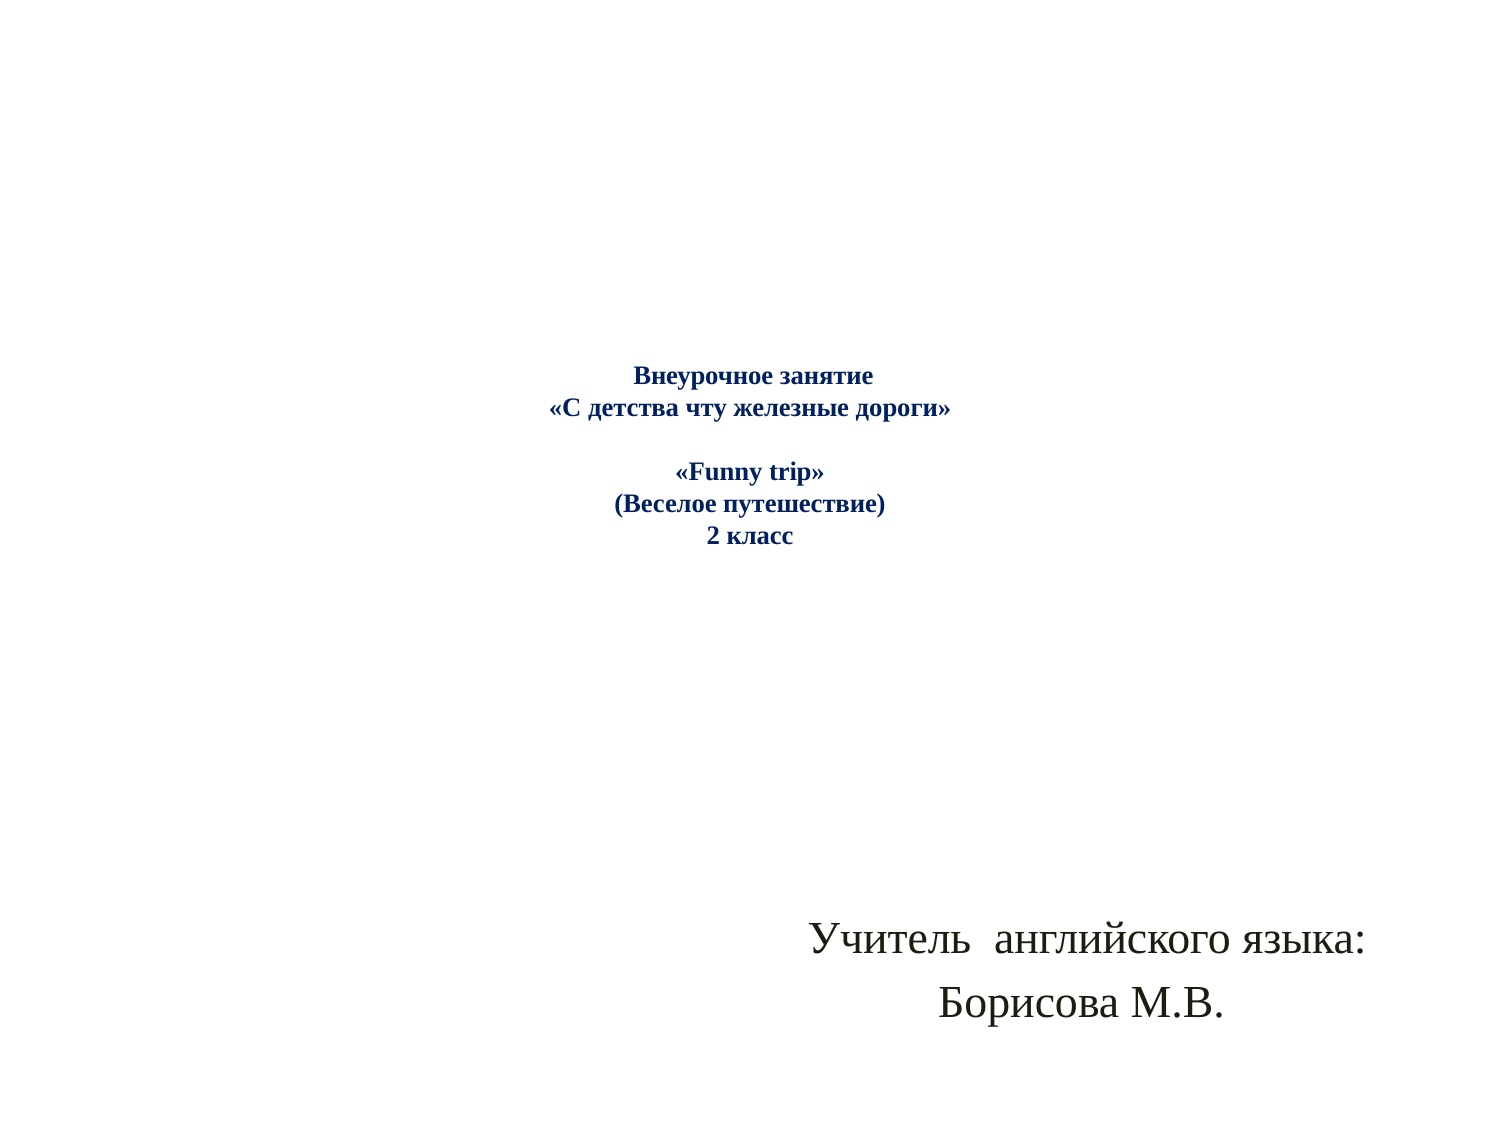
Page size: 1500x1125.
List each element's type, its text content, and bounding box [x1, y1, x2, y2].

subtitle Учитель английского языка: Борисова М.В. [737, 900, 1438, 1075]
title Внеурочное занятие «С детства чту железные дороги» «Funny trip» (Веселое путешествие) 2 класс [112, 349, 1388, 591]
